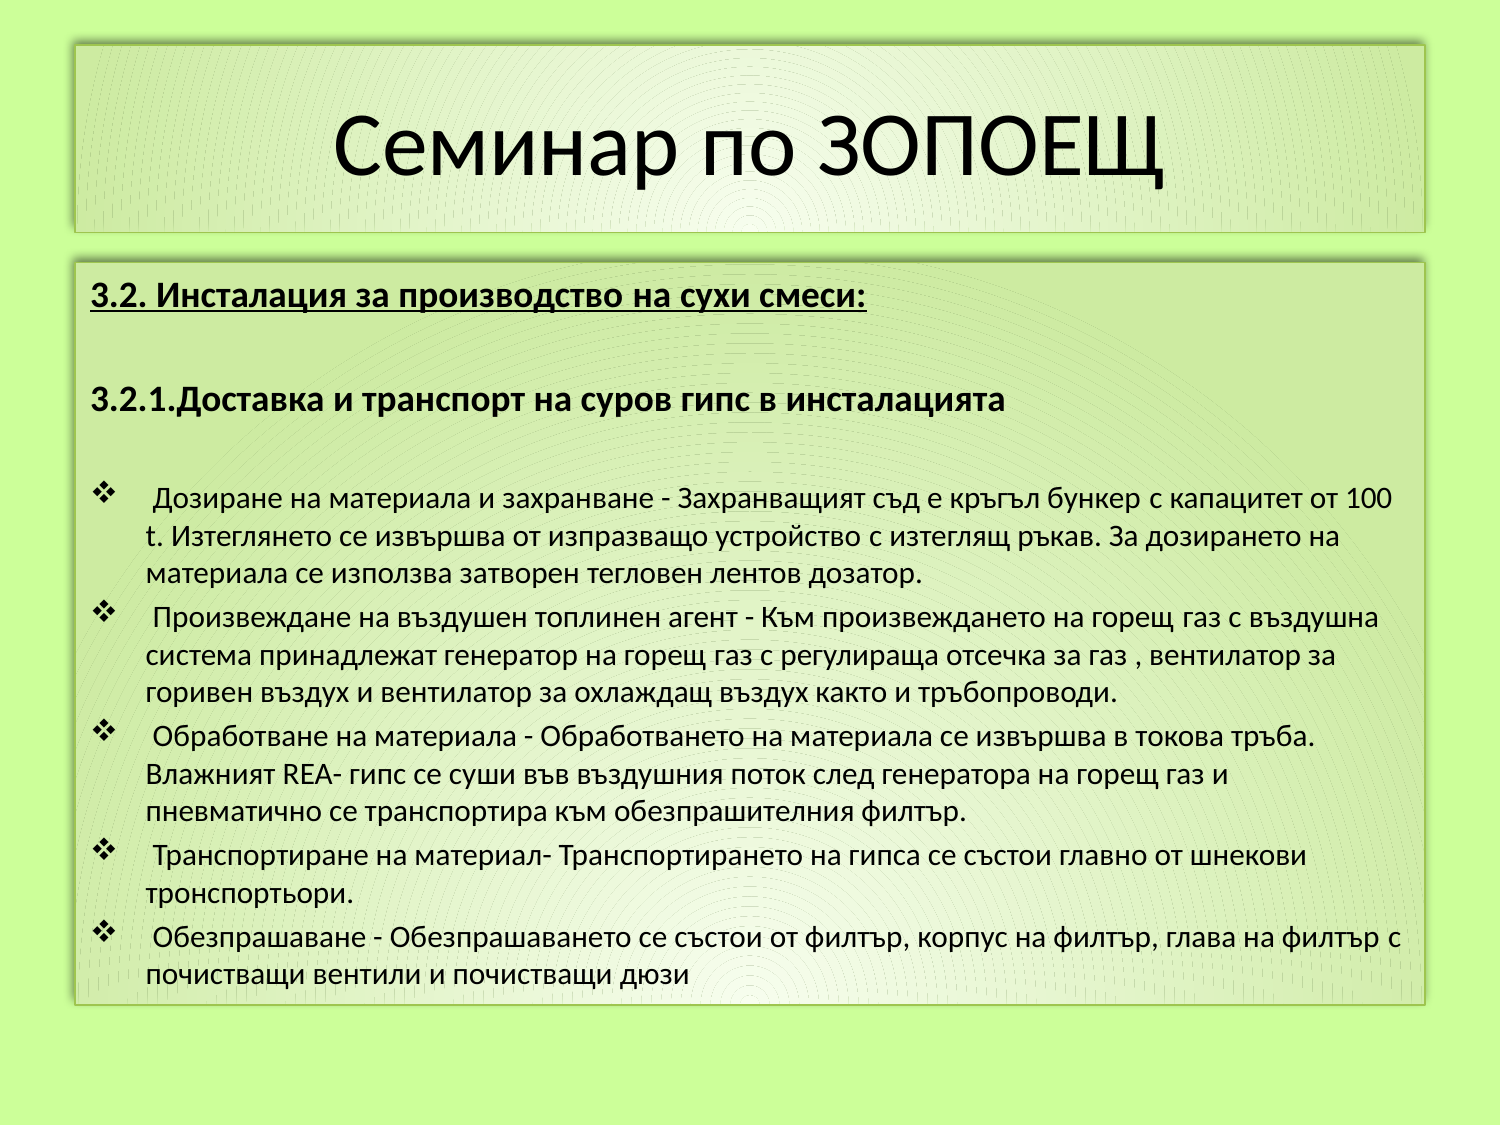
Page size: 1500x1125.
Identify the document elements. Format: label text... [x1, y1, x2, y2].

list 3.2. Инсталация за производство на сухи смеси: 3.2.1.Доставка и транспорт на суров гипс в инсталацията Дозиране на материала и захранване - Захранващият съд е кръгъл бункер с капацитет от 100 t. Изтеглянето се извършва от изпразващо устройство с изтеглящ ръкав. За дозирането на материала се използва затворен тегловен лентов дозатор. Произвеждане на въздушен топлинен агент - Към произвеждането на горещ газ с въздушна система принадлежат генератор на горещ газ с регулираща отсечка за газ , вентилатор за горивен въздух и вентилатор за охлаждащ въздух както и тръбопроводи. Обработване на материала - Обработването на материала се извършва в токова тръба. Влажният REA- гипс се суши във въздушния поток след генератора на горещ газ и пневматично се транспортира към обезпрашителния филтър. Транспортиране на материал- Транспортирането на гипса се състои главно от шнекови тронспортьори. Обезпрашаване - Обезпрашаването се състои от филтър, корпус на филтър, глава на филтър с почистващи вентили и почистващи дюзи [74, 262, 1426, 1006]
title Семинар по ЗОПОЕЩ [74, 44, 1426, 233]
